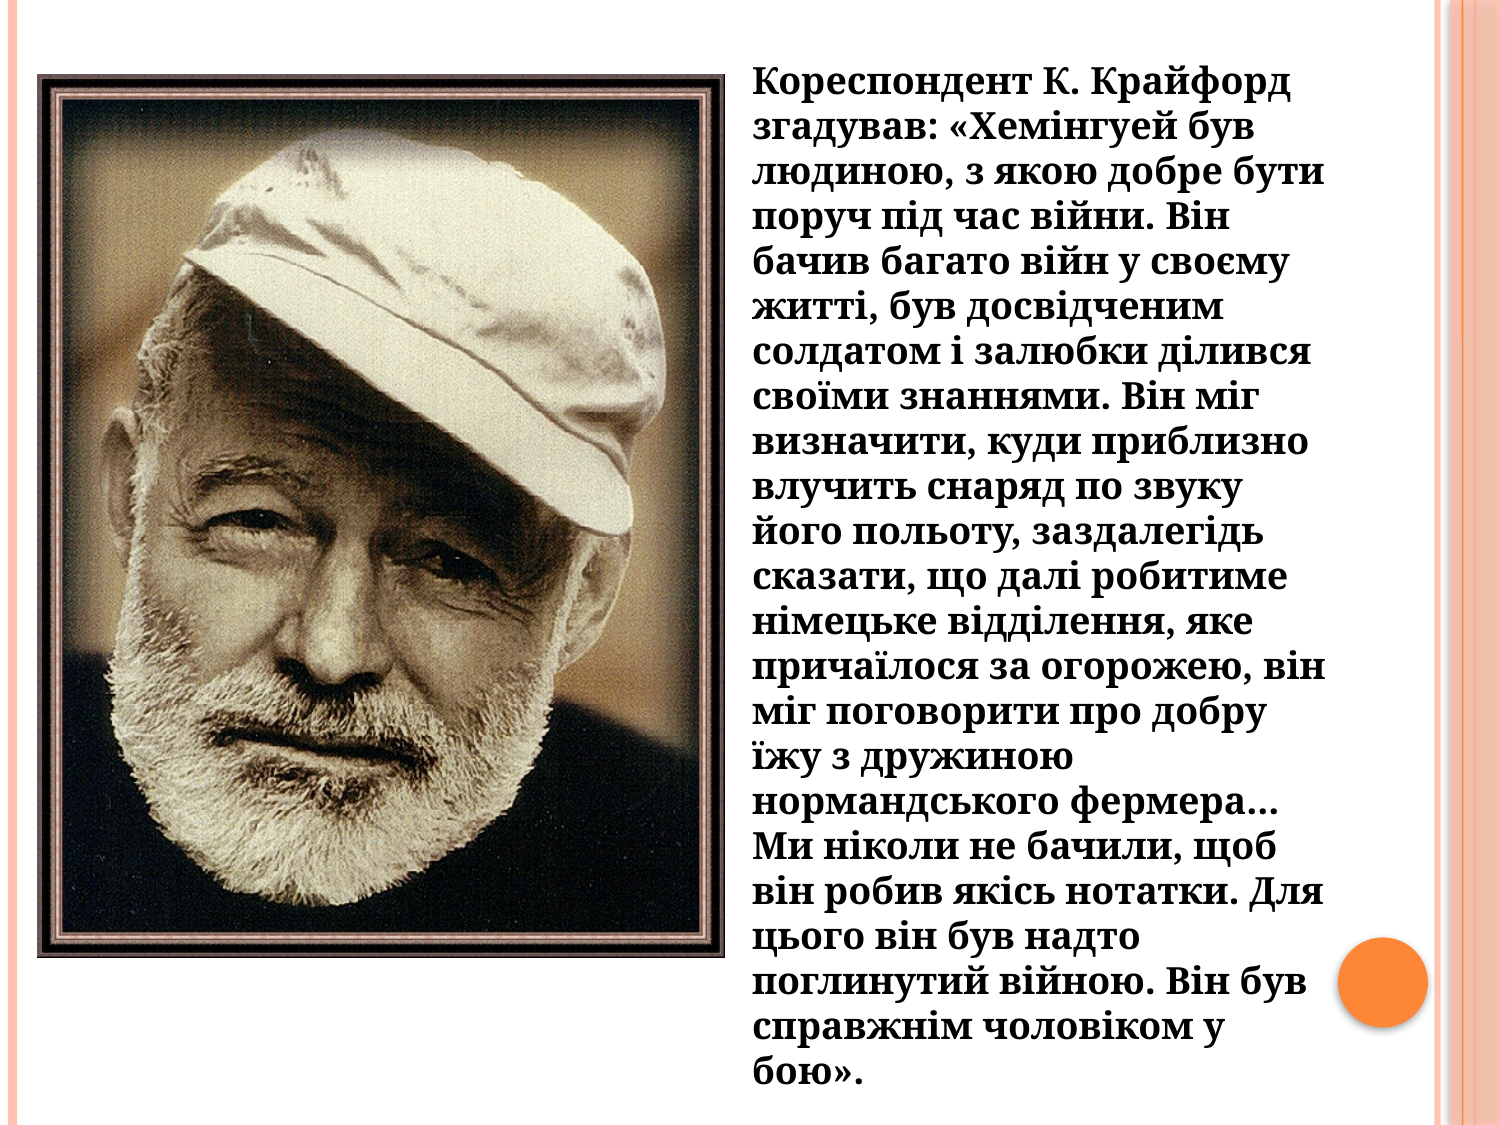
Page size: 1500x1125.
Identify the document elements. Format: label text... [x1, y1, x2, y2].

picture [36, 74, 726, 958]
text_box Кореспондент К. Крайфорд згадував: «Хемінгуей був людиною, з якою добре бути поруч під час війни. Він бачив багато війн у своєму житті, був досвідченим солдатом і залюбки ділився своїми знаннями. Він міг визначити, куди приблизно влучить снаряд по звуку його польоту, заздалегідь сказати, що далі робитиме німецьке відділення, яке причаїлося за огорожею, він міг поговорити про добру їжу з дружиною нормандського фермера... Ми ніколи не бачили, щоб він робив якісь нотатки. Для цього він був надто поглинутий війною. Він був справжнім чоловіком у бою». [737, 49, 1350, 1100]
